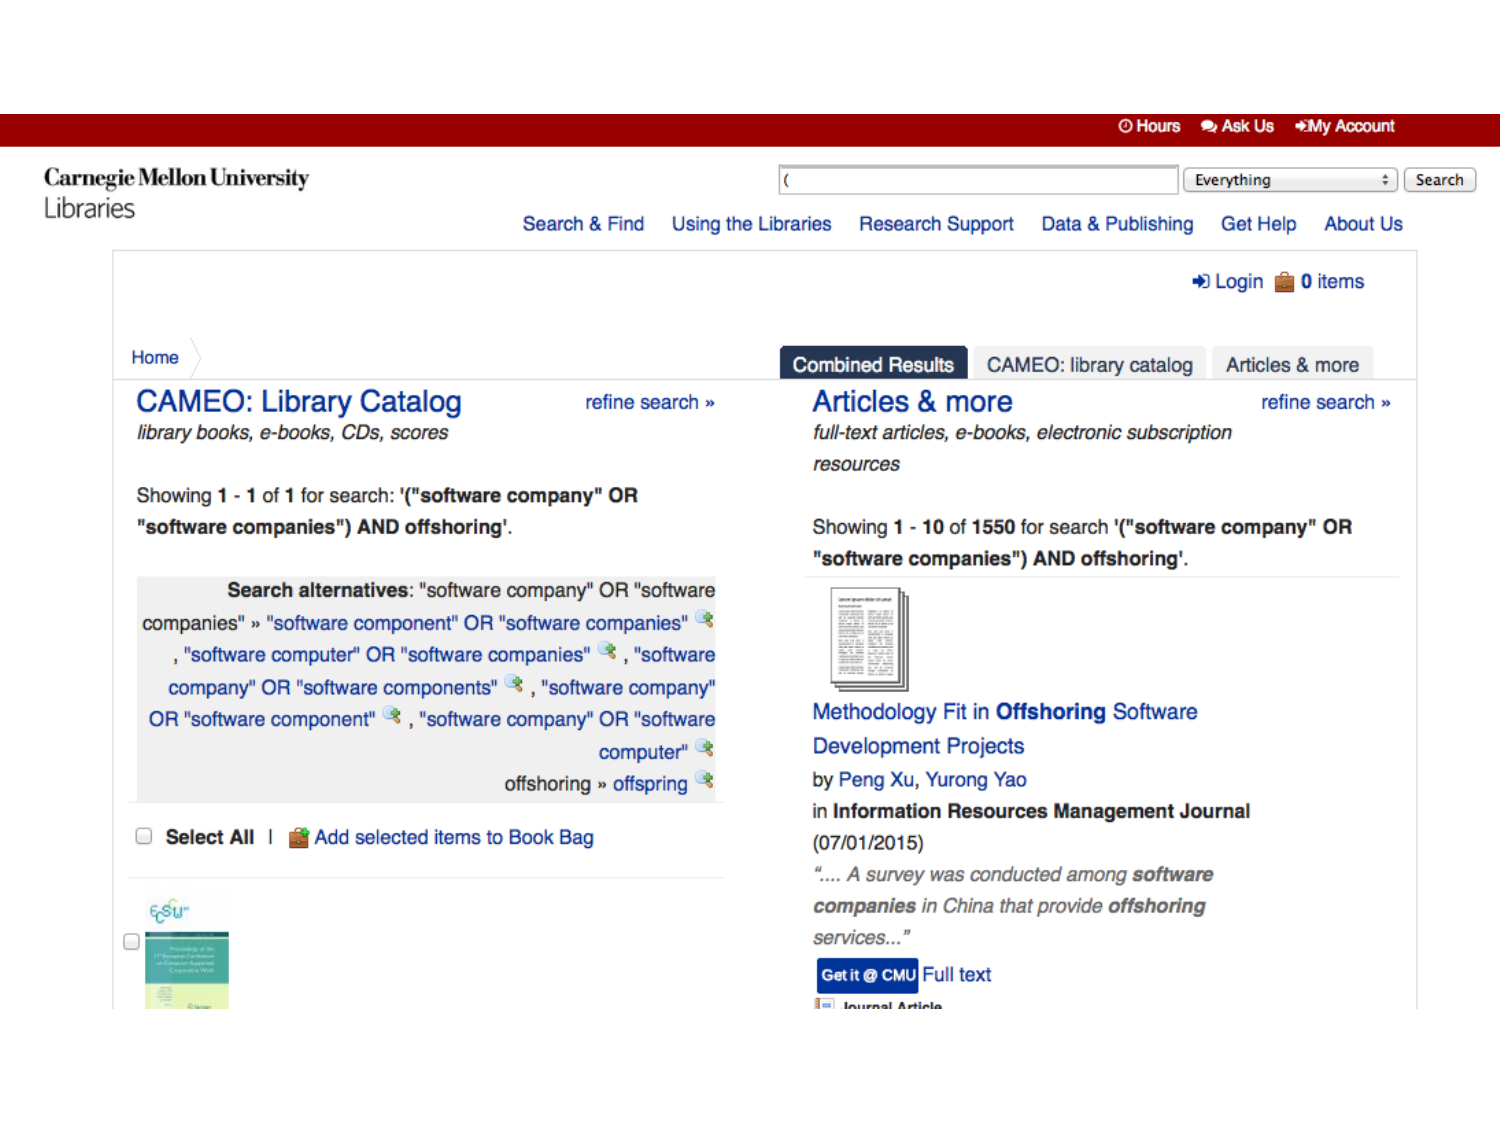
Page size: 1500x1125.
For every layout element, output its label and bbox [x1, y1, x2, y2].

picture [0, 114, 1500, 1009]
